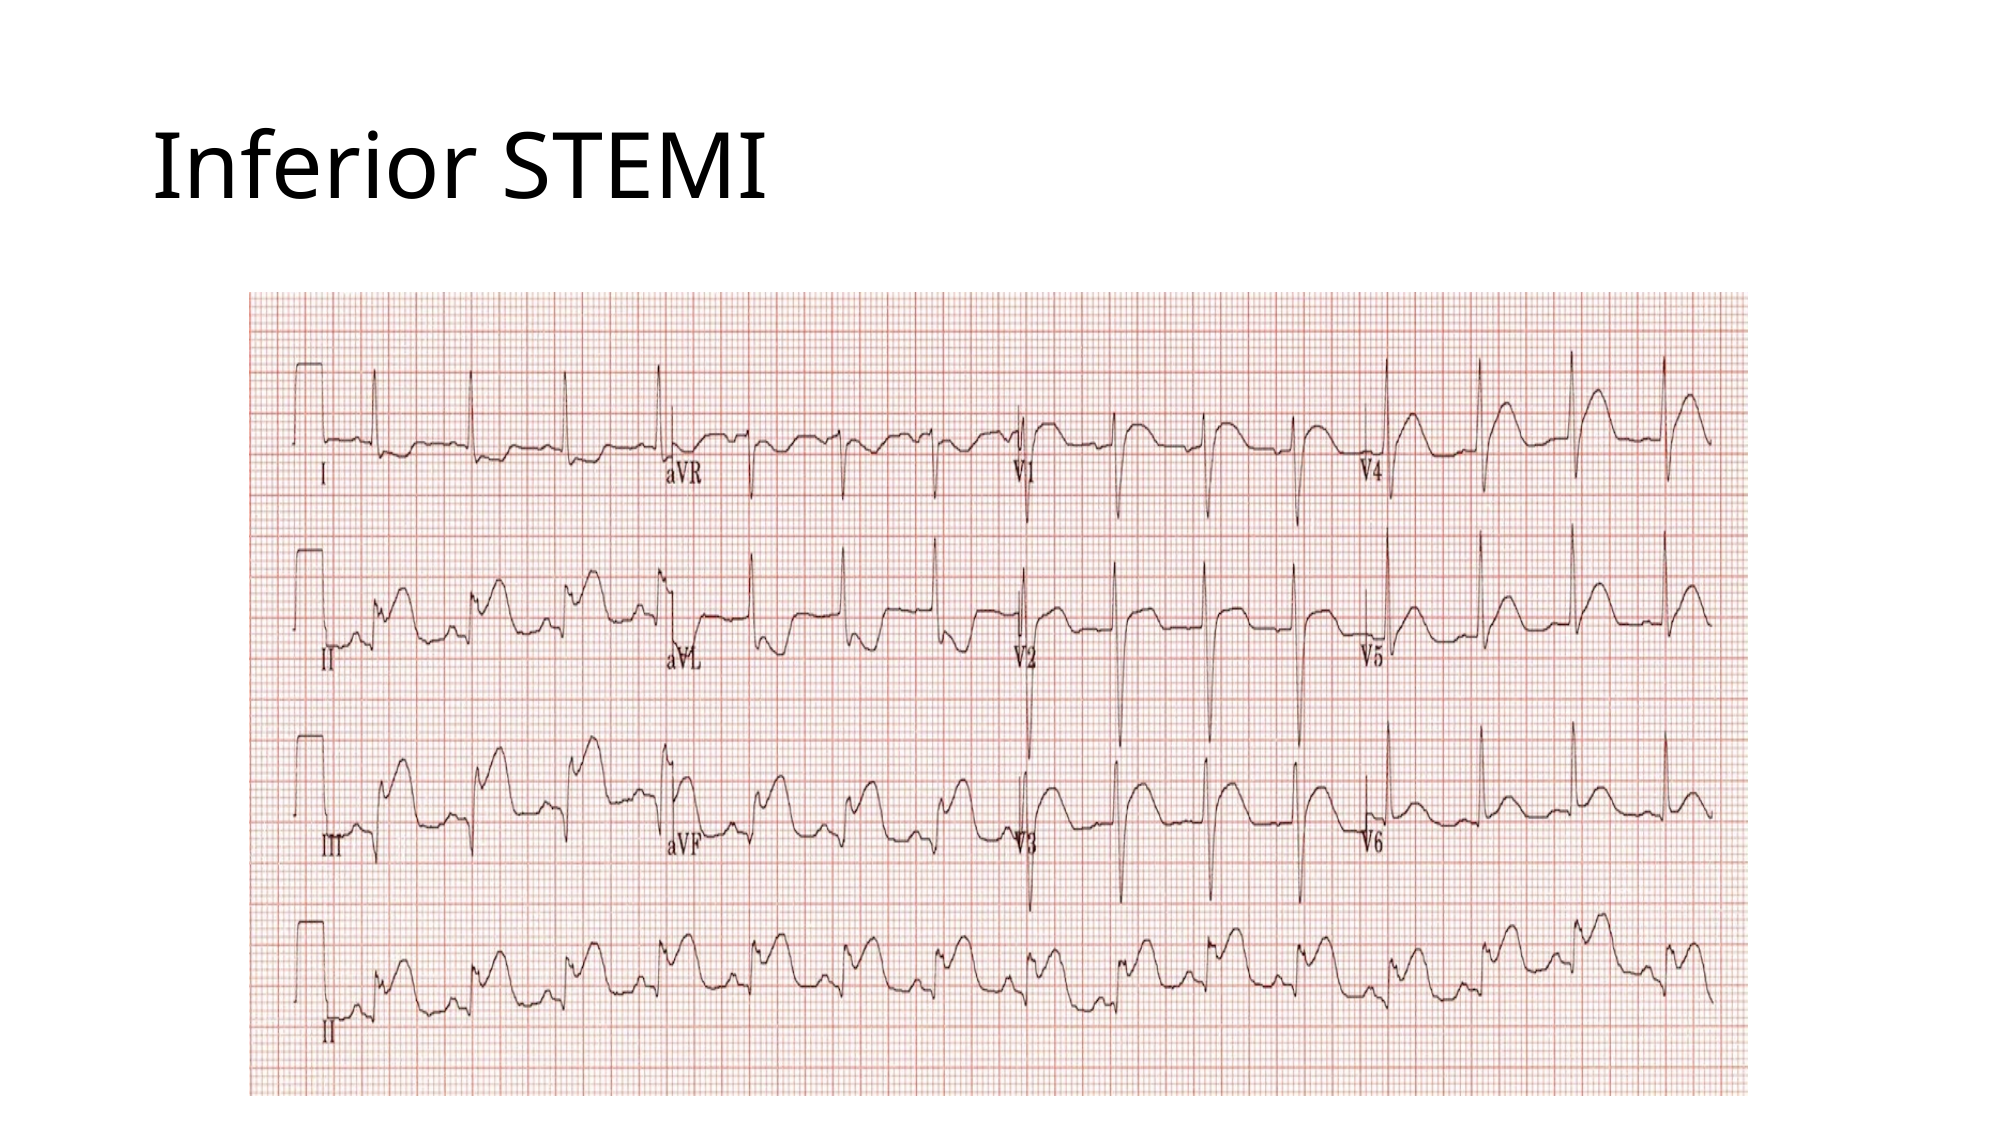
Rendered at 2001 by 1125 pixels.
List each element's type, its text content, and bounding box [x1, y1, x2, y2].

picture [249, 292, 1748, 1096]
title Inferior STEMI [137, 59, 1863, 278]
